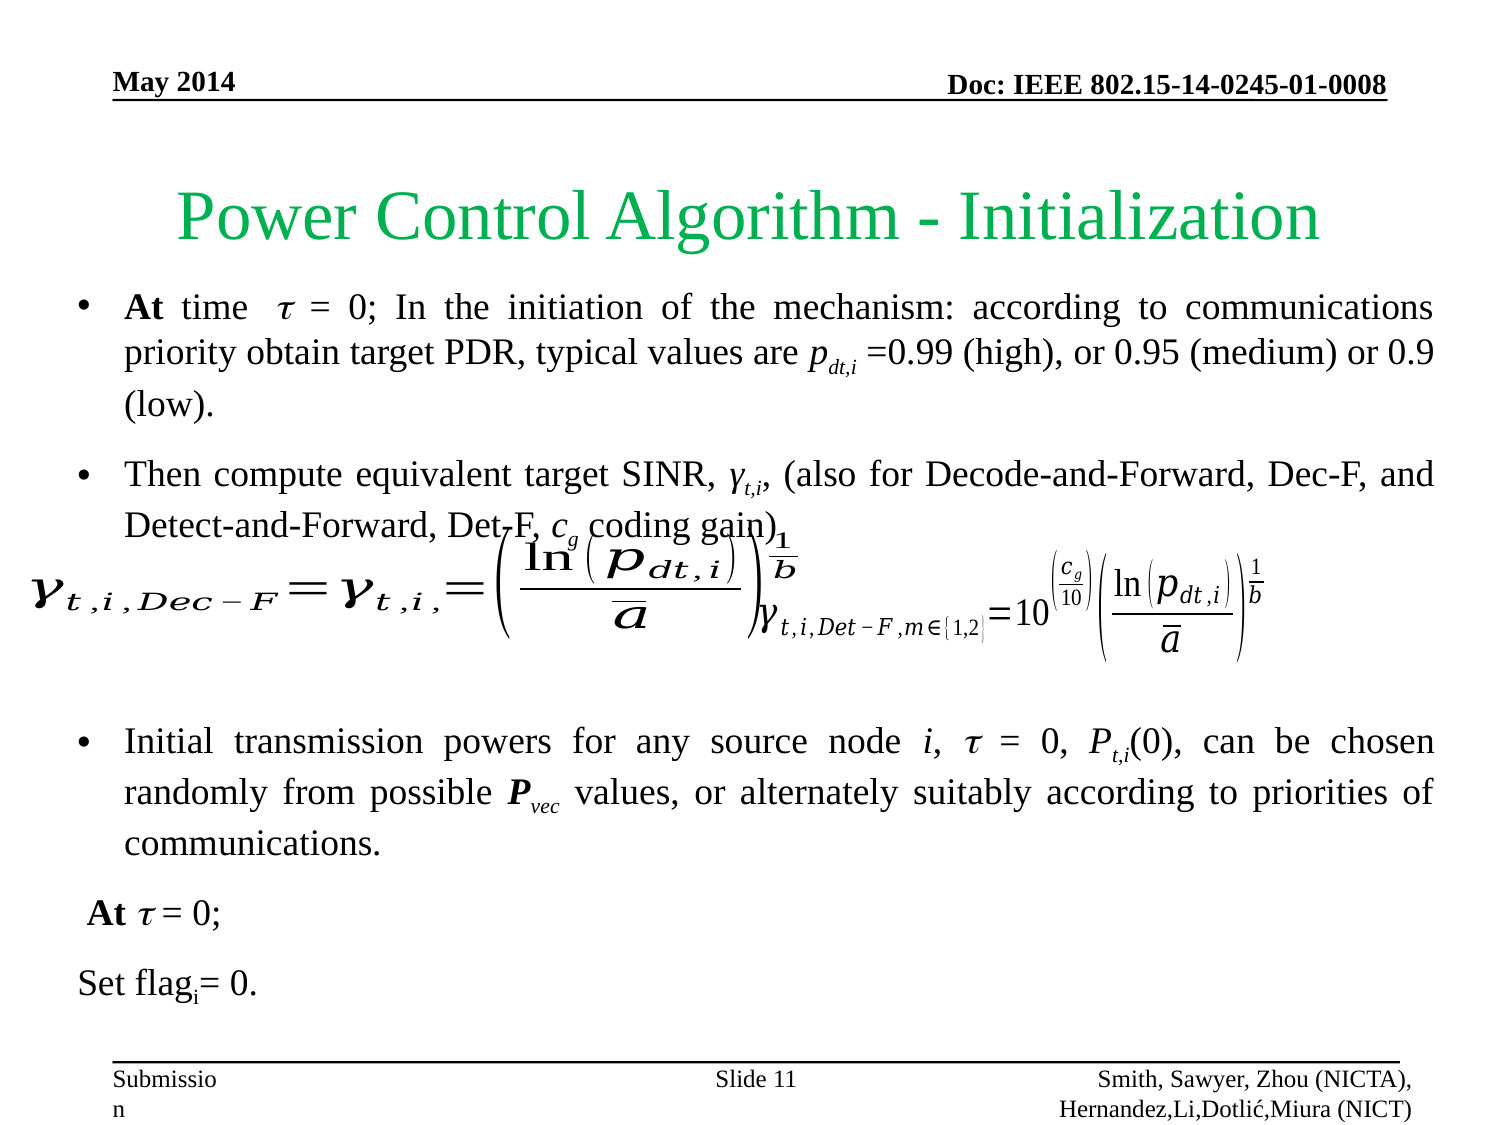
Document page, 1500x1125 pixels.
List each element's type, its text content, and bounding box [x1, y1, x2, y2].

slide_number Slide 11 [711, 1061, 801, 1093]
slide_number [112, 61, 376, 98]
text_box Power Control Algorithm - Initialization [112, 123, 1388, 299]
footer Smith, Sawyer, Zhou (NICTA), Hernandez,Li,Dotlić,Miura (NICT) [899, 1061, 1413, 1124]
